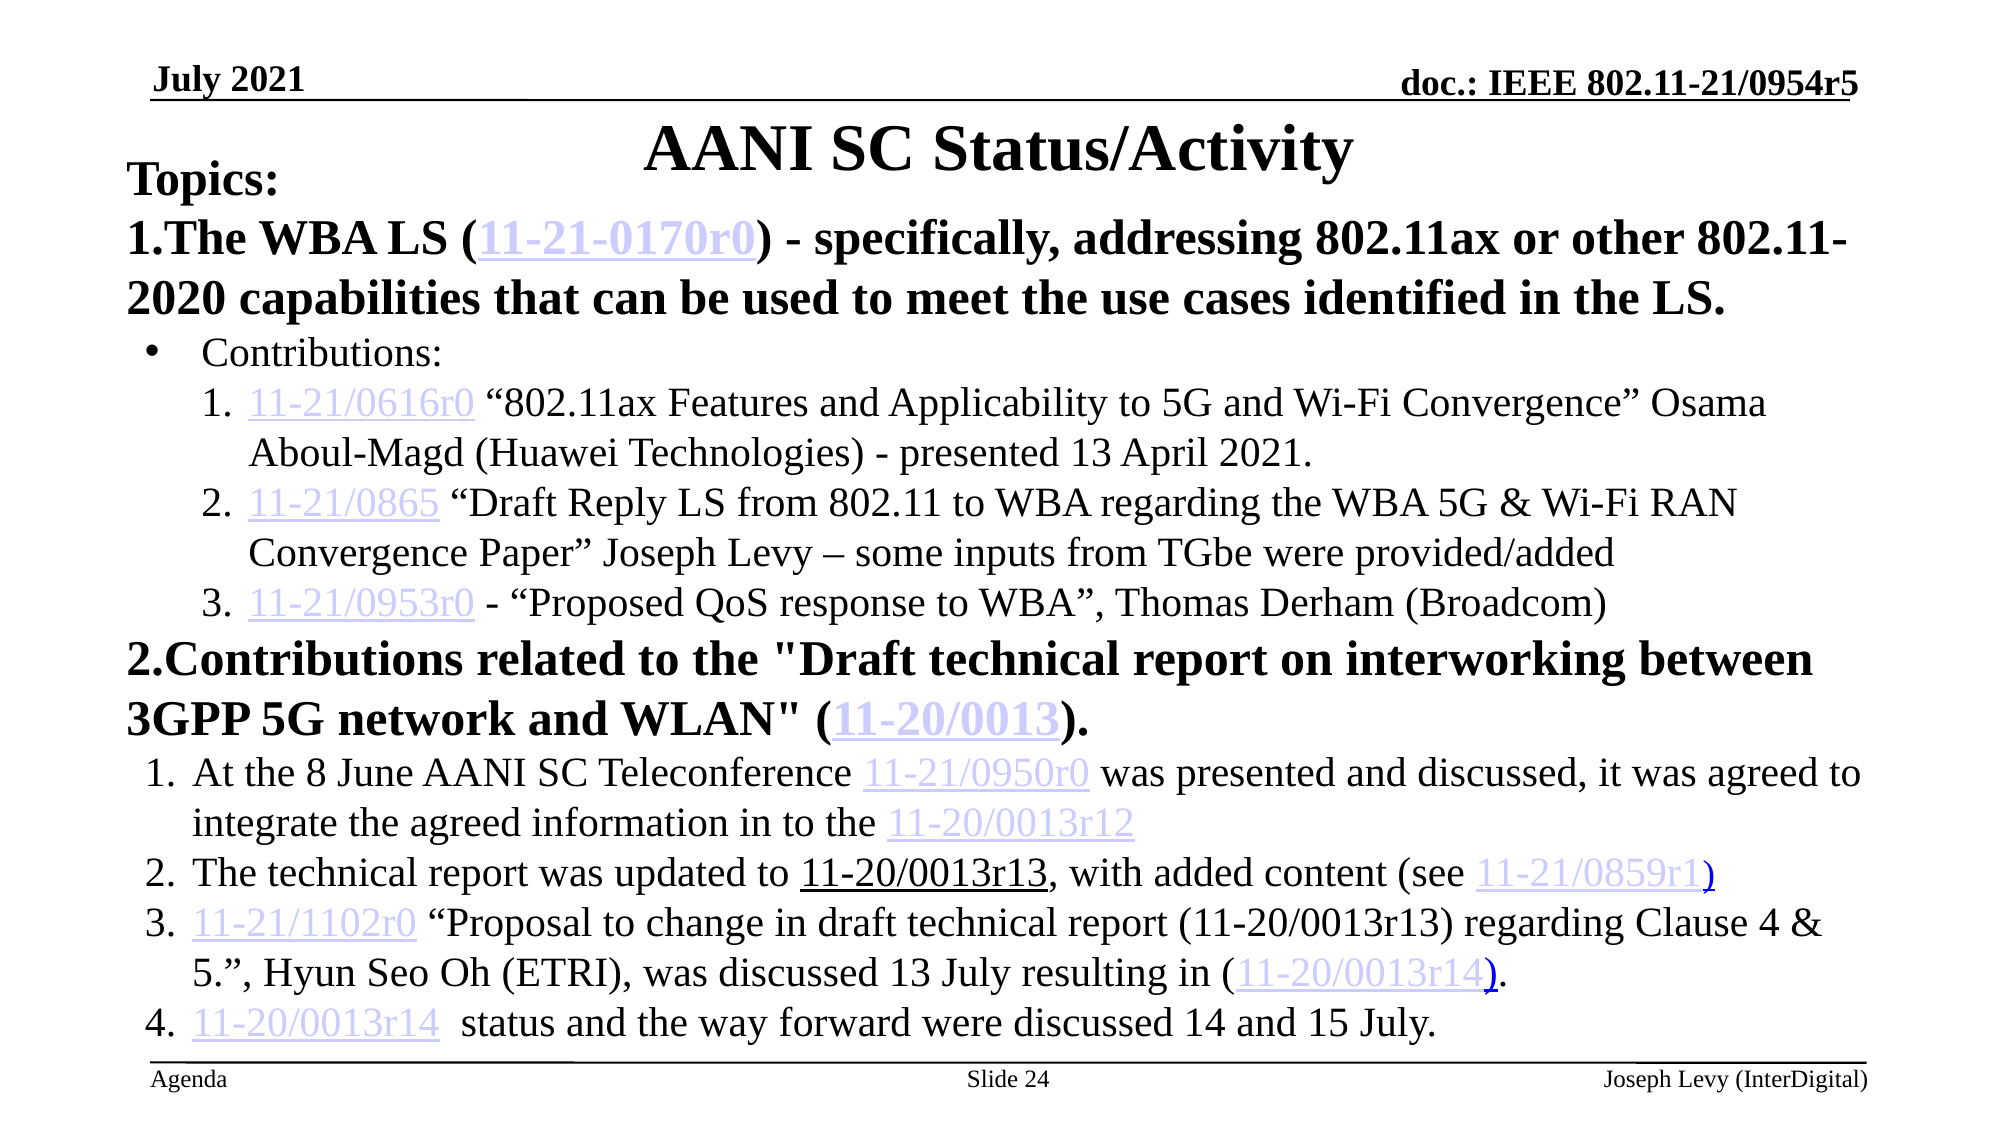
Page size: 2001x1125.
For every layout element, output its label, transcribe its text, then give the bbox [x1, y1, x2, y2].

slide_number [152, 54, 563, 100]
list Topics: The WBA LS (11-21-0170r0) - specifically, addressing 802.11ax or other 802.11-2020 capabilities that can be used to meet the use cases identified in the LS. Contributions: 11-21/0616r0 “802.11ax Features and Applicability to 5G and Wi-Fi Convergence” Osama Aboul-Magd (Huawei Technologies) - presented 13 April 2021. 11-21/0865 “Draft Reply LS from 802.11 to WBA regarding the WBA 5G & Wi-Fi RAN Convergence Paper” Joseph Levy – some inputs from TGbe were provided/added 11-21/0953r0 - “Proposed QoS response to WBA”, Thomas Derham (Broadcom) Contributions related to the "Draft technical report on interworking between 3GPP 5G network and WLAN" (11-20/0013). At the 8 June AANI SC Teleconference 11-21/0950r0 was presented and discussed, it was agreed to integrate the agreed information in to the 11-20/0013r12 The technical report was updated to 11-20/0013r13, with added content (see 11-21/0859r1) 11-21/1102r0 “Proposal to change in draft technical report (11-20/0013r13) regarding Clause 4 & 5.”, Hyun Seo Oh (ETRI), was discussed 13 July resulting in (11-20/0013r14). 11-20/0013r14 status and the way forward were discussed 14 and 15 July. [110, 137, 1906, 1063]
slide_number Slide 24 [950, 1061, 1067, 1123]
title AANI SC Status/Activity [149, 112, 1850, 137]
footer Joseph Levy (InterDigital) [1171, 1061, 1869, 1093]
